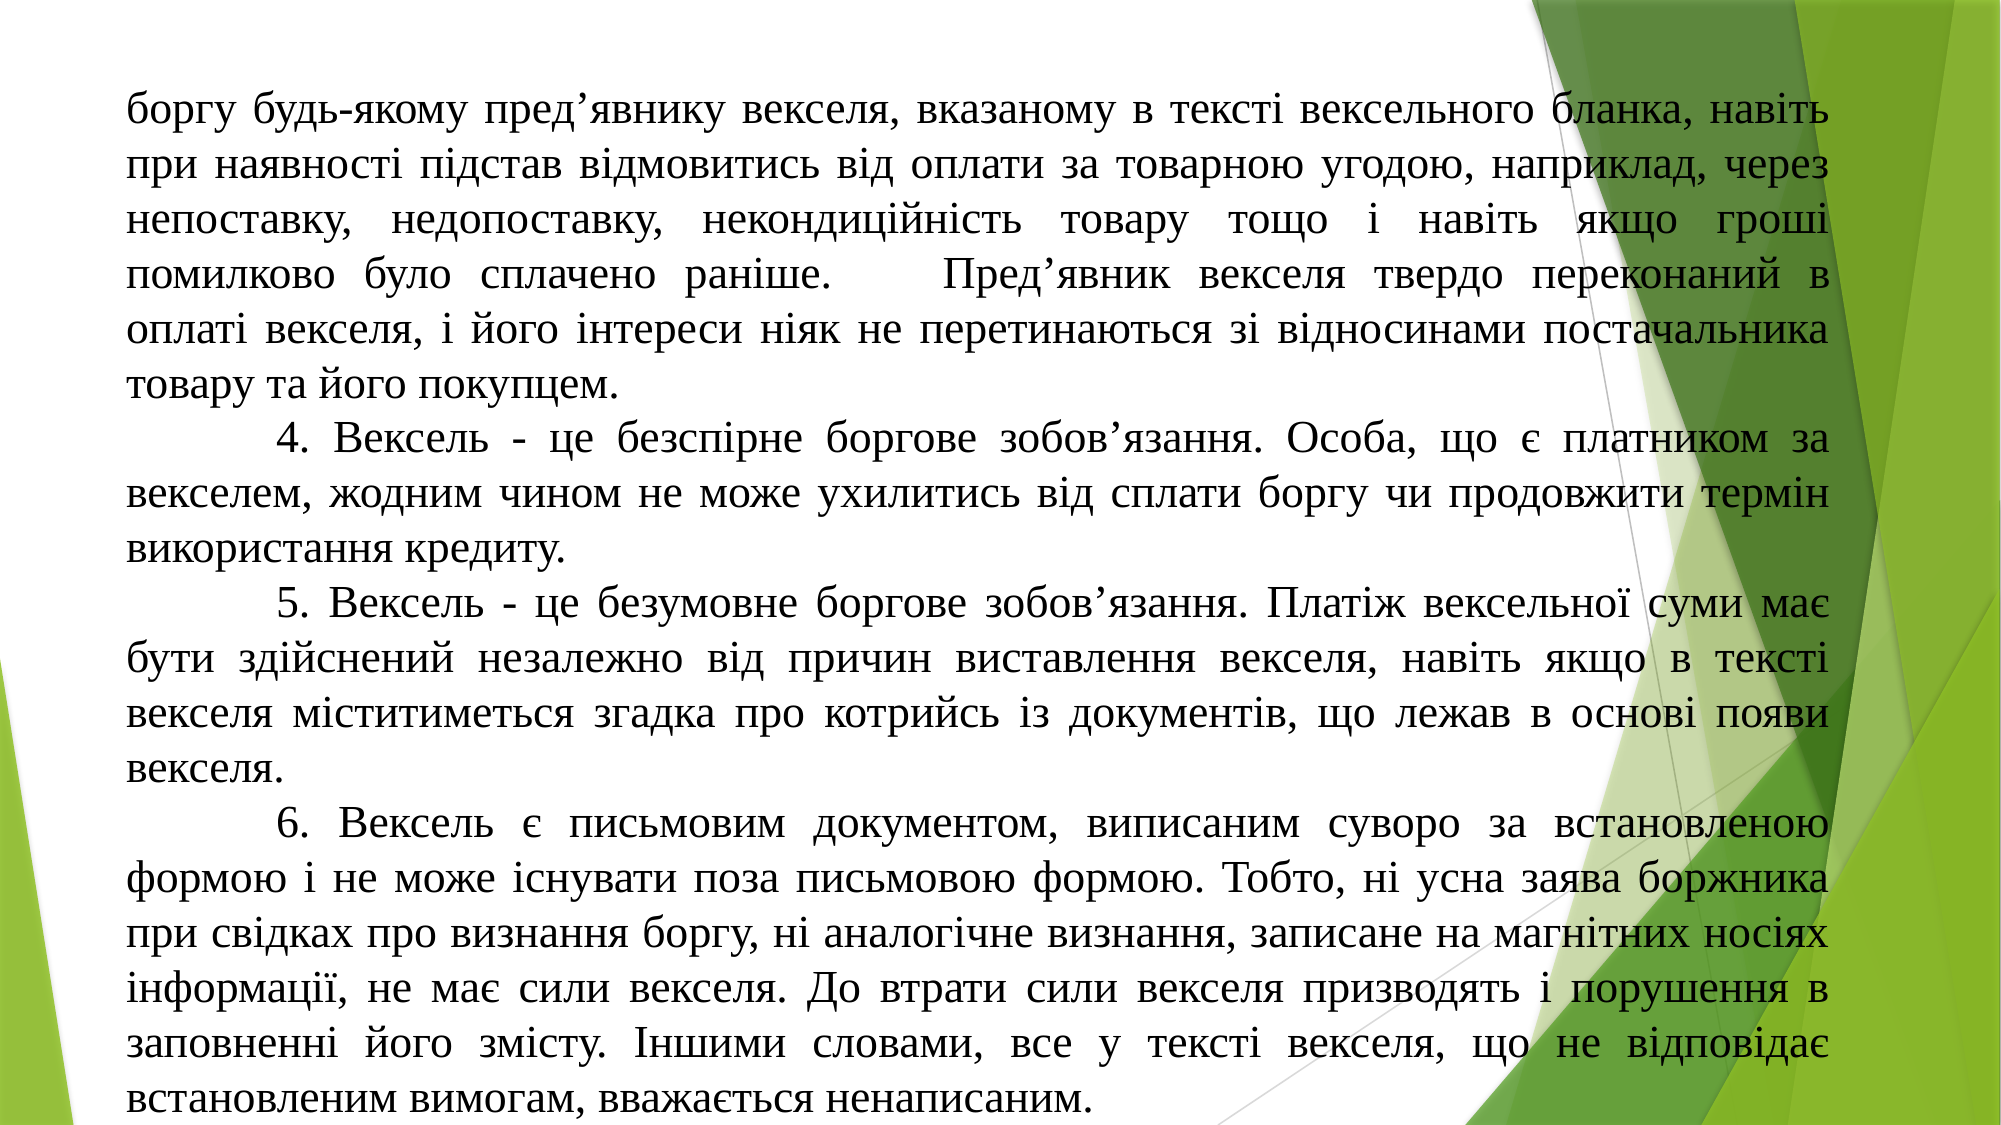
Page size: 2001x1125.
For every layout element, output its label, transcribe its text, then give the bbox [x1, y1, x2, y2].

list боргу будь-якому пред’явнику векселя, вказаному в тексті вексельного бланка, навіть при наявності підстав відмовитись від оплати за товарною угодою, наприклад, через непоставку, недопоставку, некондиційність товару тощо і навіть якщо гроші помилково було сплачено раніше. Пред’явник векселя твердо переконаний в оплаті векселя, і його інтереси ніяк не перетинаються зі відносинами постачальника товару та його покупцем. 4. Вексель - це безспірне боргове зобов’язання. Особа, що є платником за векселем, жодним чином не може ухилитись від сплати боргу чи продовжити термін використання кредиту. 5. Вексель - це безумовне боргове зобов’язання. Платіж вексельної суми має бути здійснений незалежно від причин виставлення векселя, навіть якщо в тексті векселя міститиметься згадка про котрийсь із документів, що лежав в основі появи векселя. 6. Вексель є письмовим документом, виписаним суворо за встановленою формою і не може існувати поза письмовою формою. Тобто, ні усна заява боржника при свідках про визнання боргу, ні аналогічне визнання, записане на магнітних носіях інформації, не має сили векселя. До втрати сили векселя призводять і порушення в заповненні його змісту. Іншими словами, все у тексті векселя, що не відповідає встановленим вимогам, вважається ненаписаним. [111, 69, 1846, 1053]
